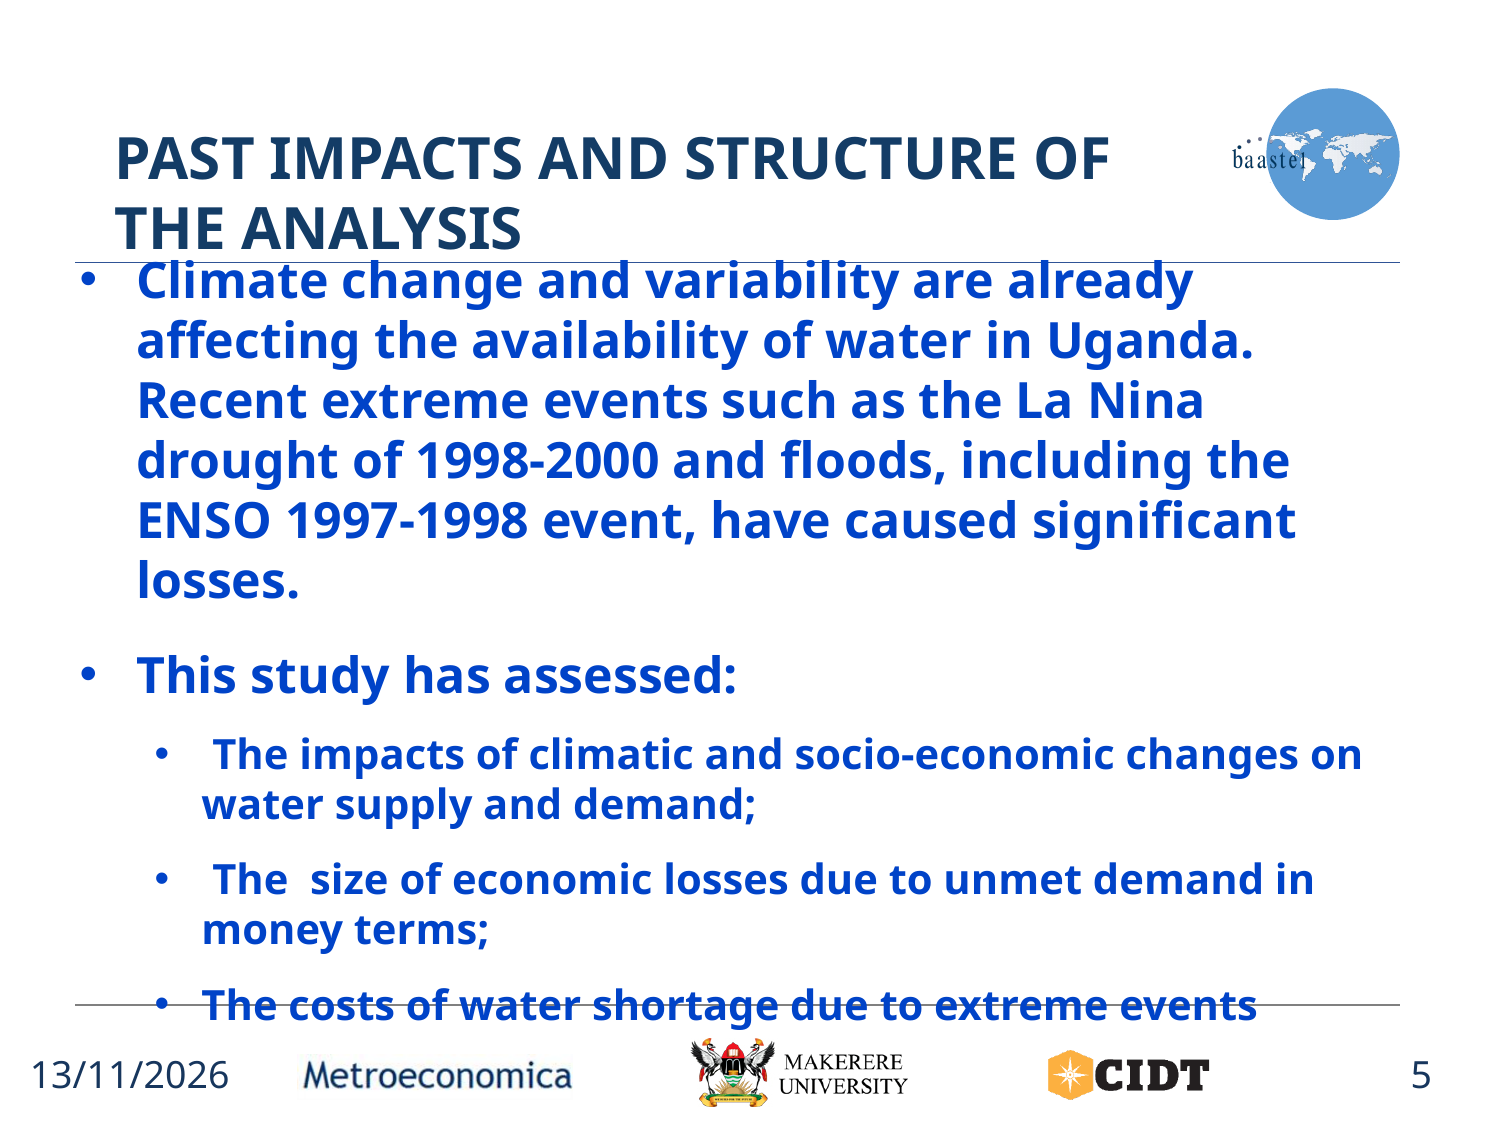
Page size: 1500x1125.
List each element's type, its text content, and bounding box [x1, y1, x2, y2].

picture [1045, 1044, 1216, 1106]
list Climate change and variability are already affecting the availability of water in Uganda. Recent extreme events such as the La Nina drought of 1998-2000 and floods, including the ENSO 1997-1998 event, have caused significant losses. This study has assessed: The impacts of climatic and socio-economic changes on water supply and demand; The size of economic losses due to unmet demand in money terms; The costs of water shortage due to extreme events [64, 327, 1390, 1032]
title past impacts and structure of the analysis [100, 43, 1236, 183]
picture [690, 1038, 908, 1107]
text_box 5 [1096, 1043, 1447, 1104]
text_box 12/12/2014 [15, 1043, 366, 1104]
picture [366, 1054, 573, 1100]
picture [1236, 129, 1395, 183]
